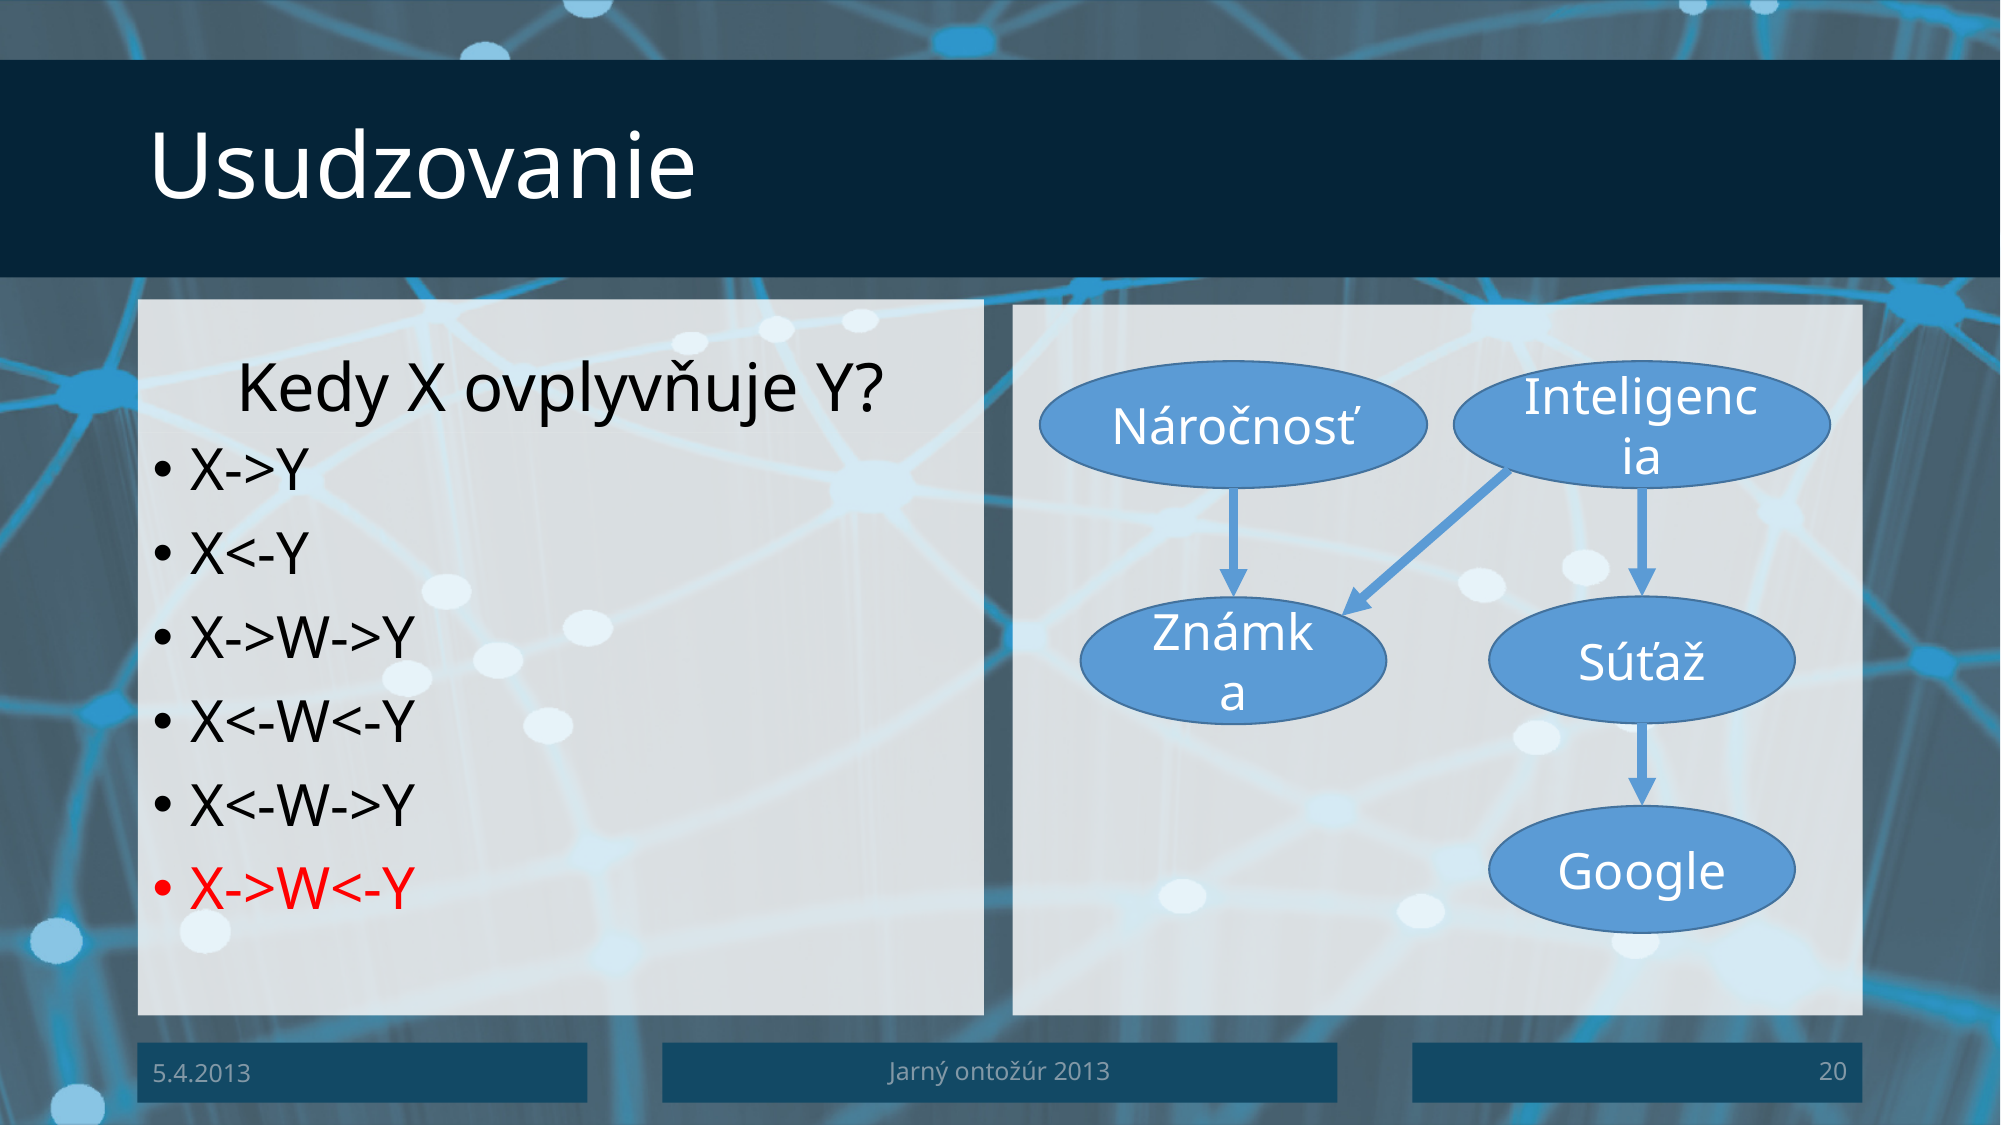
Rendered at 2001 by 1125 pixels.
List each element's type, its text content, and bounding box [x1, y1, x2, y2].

text_box Inteligencia [1452, 360, 1832, 490]
text_box Náročnosť [1038, 360, 1429, 490]
slide_number 20 [1412, 1042, 1863, 1103]
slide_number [137, 1042, 588, 1103]
list [1012, 304, 1863, 1016]
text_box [1341, 469, 1510, 616]
text_box Google [1488, 804, 1797, 934]
list Kedy X ovplyvňuje Y? [137, 299, 984, 432]
footer Jarný ontožúr 2013 [662, 1042, 1338, 1103]
text_box Známka [1079, 596, 1388, 726]
list X->Y X<-Y X->W->Y X<-W<-Y X<-W->Y X->W<-Y [137, 432, 984, 1016]
text_box Súťaž [1488, 595, 1797, 725]
picture [0, 0, 2001, 1125]
title Usudzovanie [0, 59, 2000, 278]
